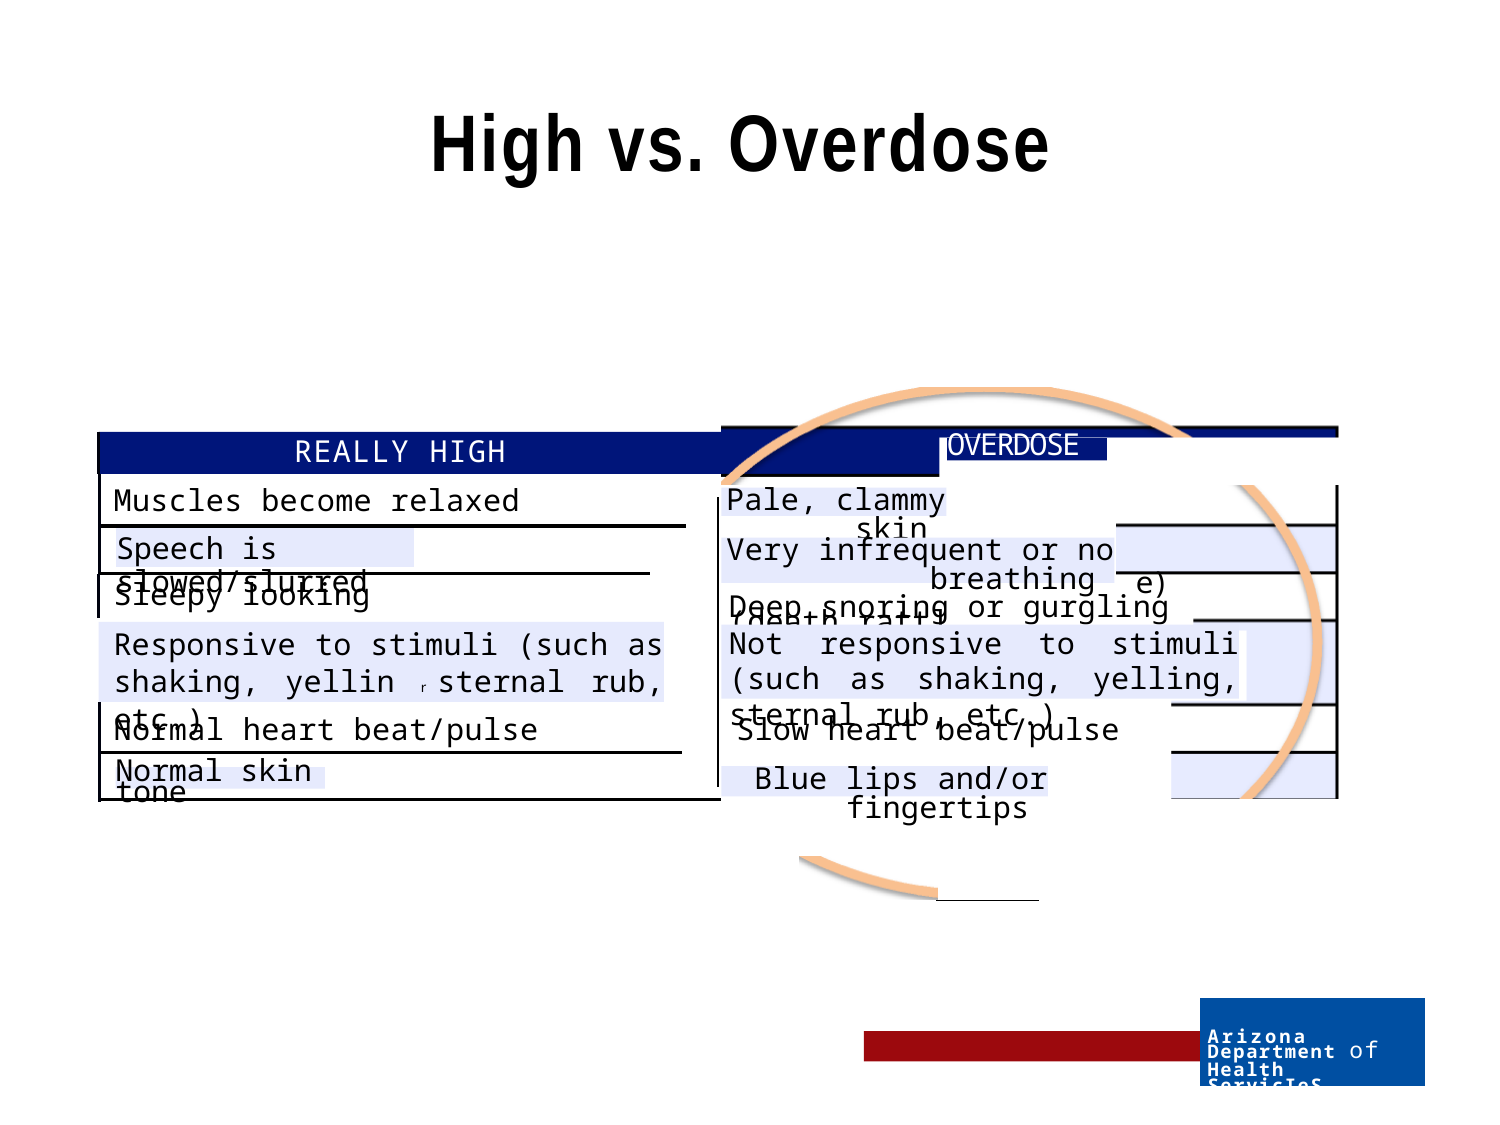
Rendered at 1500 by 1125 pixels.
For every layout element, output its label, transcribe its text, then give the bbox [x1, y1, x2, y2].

list Speech is slowed/slurred [116, 528, 414, 567]
list Pale, clammy skin [721, 487, 947, 516]
list Normal heart beat/pulse [101, 701, 717, 751]
list Very infrequent or no breathing [721, 537, 1115, 582]
list [863, 1031, 1200, 1062]
list REALLY HIGH [100, 431, 721, 473]
list Blue lips and/or fingertips [721, 766, 1048, 797]
picture [721, 387, 1339, 799]
list Arizona Department of Health ServicIeS. [1200, 998, 1425, 1086]
list e) Deep snoring or gurgling (death rattl [721, 582, 1116, 624]
list Sleepy looking [100, 575, 650, 618]
list High vs. Overdose [338, 93, 1166, 388]
list Normal skin tone [115, 767, 325, 789]
picture [799, 856, 938, 900]
list Not responsive to stimuli (such as shaking, yelling, sternal rub, etc.) [721, 624, 1116, 698]
list Slow heart beat/pulse [721, 698, 1116, 767]
list Muscles become relaxed [101, 473, 722, 525]
list Responsive to stimuli (such as shaking, yellin r sternal rub, etc.) [98, 621, 664, 701]
